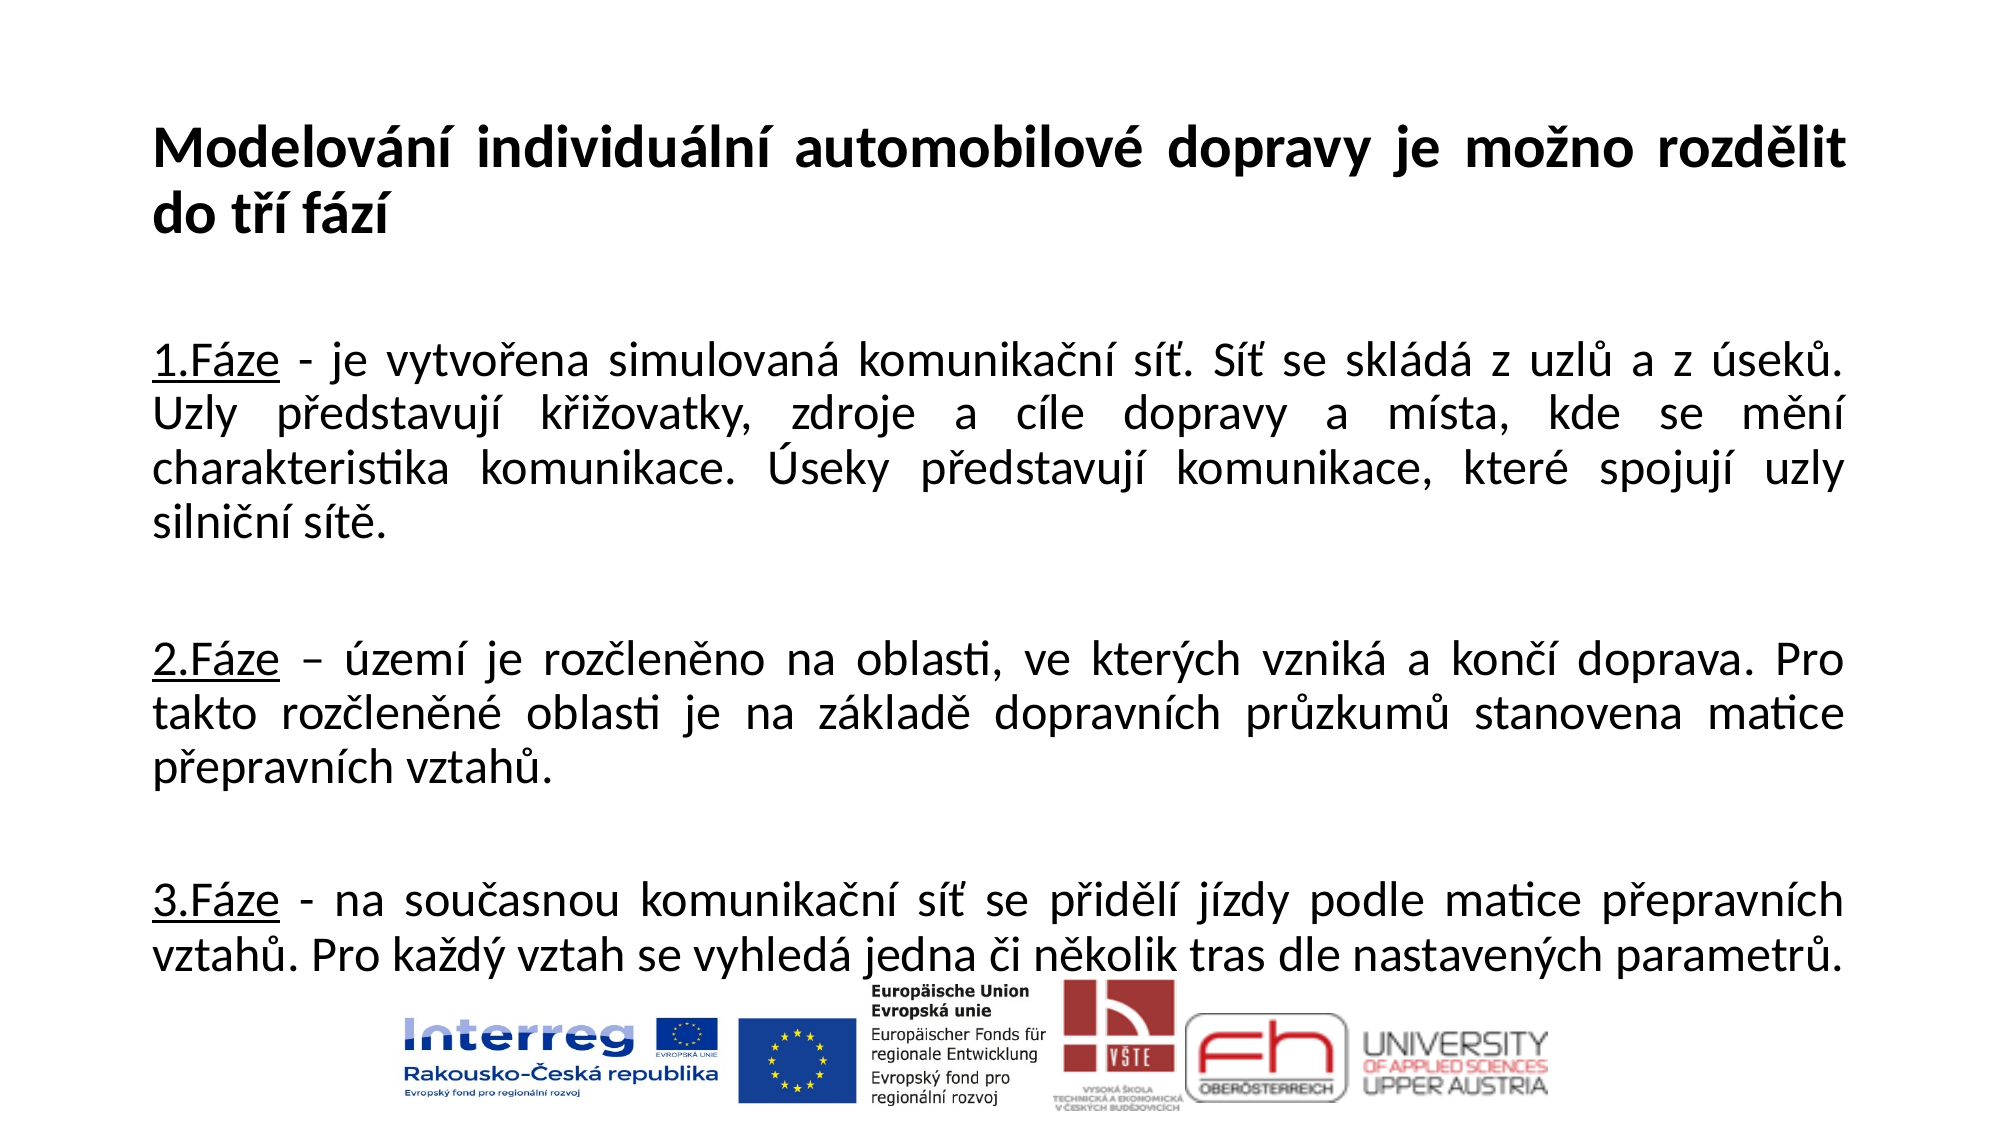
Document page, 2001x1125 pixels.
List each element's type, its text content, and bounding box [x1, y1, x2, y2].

picture [374, 984, 1046, 1125]
list Modelování individuální automobilové dopravy je možno rozdělit do tří fází 1.Fáze - je vytvořena simulovaná komunikační síť. Síť se skládá z uzlů a z úseků. Uzly představují křižovatky, zdroje a cíle dopravy a místa, kde se mění charakteristika komunikace. Úseky představují komunikace, které spojují uzly silniční sítě. 2.Fáze – území je rozčleněno na oblasti, ve kterých vzniká a končí doprava. Pro takto rozčleněné oblasti je na základě dopravních průzkumů stanovena matice přepravních vztahů. 3.Fáze - na současnou komunikační síť se přidělí jízdy podle matice přepravních vztahů. Pro každý vztah se vyhledá jedna či několik tras dle nastavených parametrů. [137, 107, 1863, 1014]
picture [1053, 979, 1184, 1111]
picture [1185, 1013, 1548, 1103]
